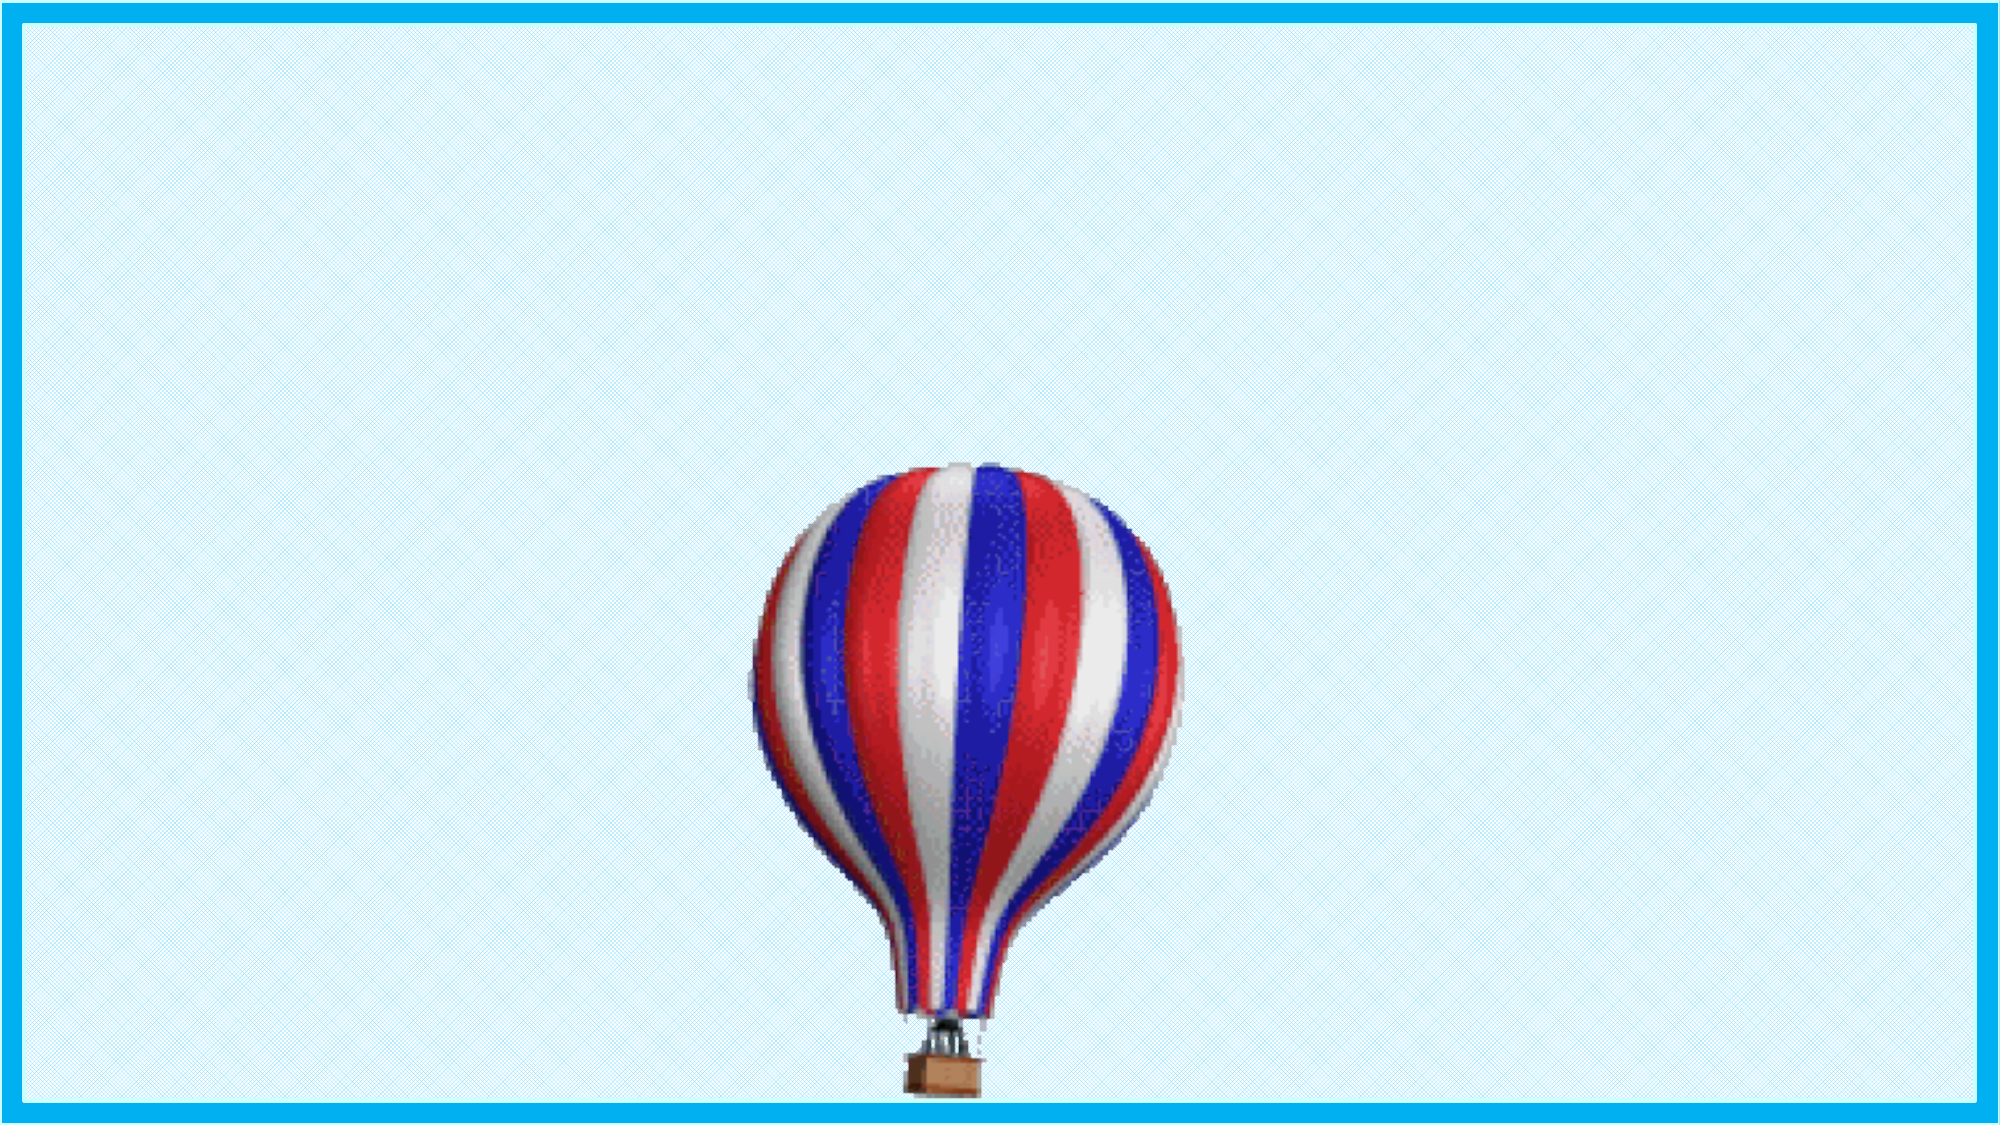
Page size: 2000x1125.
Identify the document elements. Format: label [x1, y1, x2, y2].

picture [694, 436, 1223, 1102]
